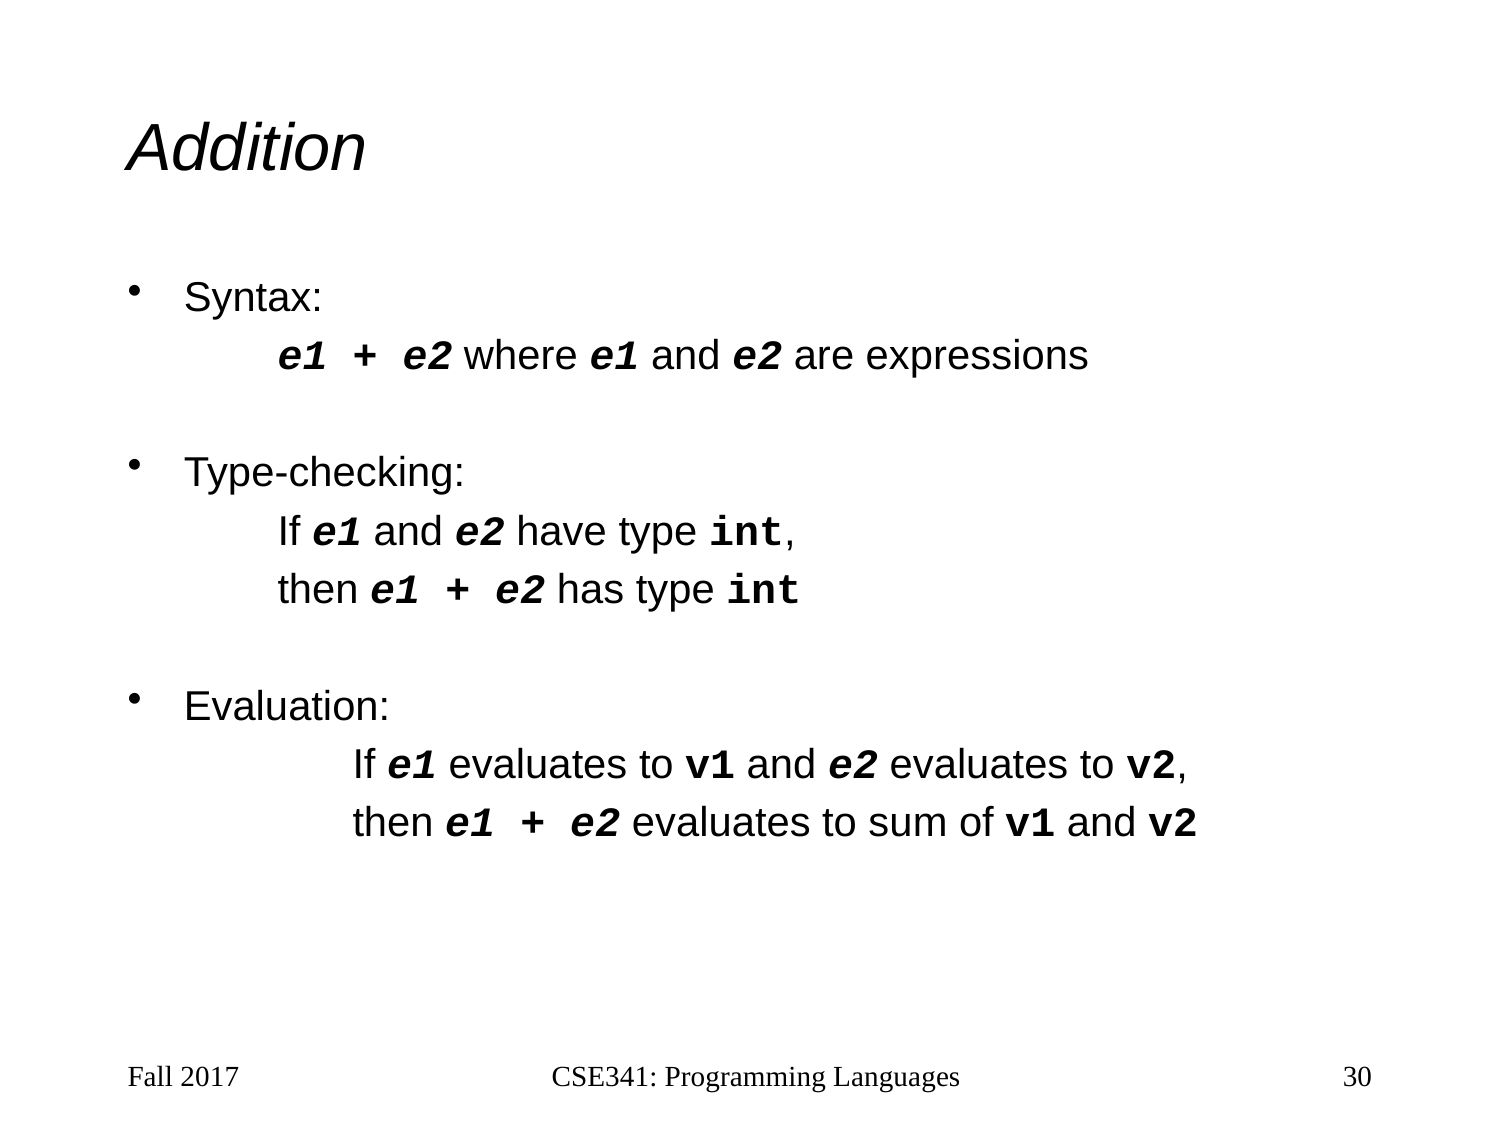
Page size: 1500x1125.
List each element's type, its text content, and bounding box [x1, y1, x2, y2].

slide_number Fall 2017 [112, 1049, 426, 1125]
list Syntax: e1 + e2 where e1 and e2 are expressions Type-checking: If e1 and e2 have type int, then e1 + e2 has type int Evaluation: If e1 evaluates to v1 and e2 evaluates to v2, then e1 + e2 evaluates to sum of v1 and v2 [112, 262, 1388, 1001]
slide_number 30 [1074, 1049, 1388, 1125]
title Addition [112, 49, 1388, 238]
footer CSE341: Programming Languages [474, 1049, 1038, 1125]
